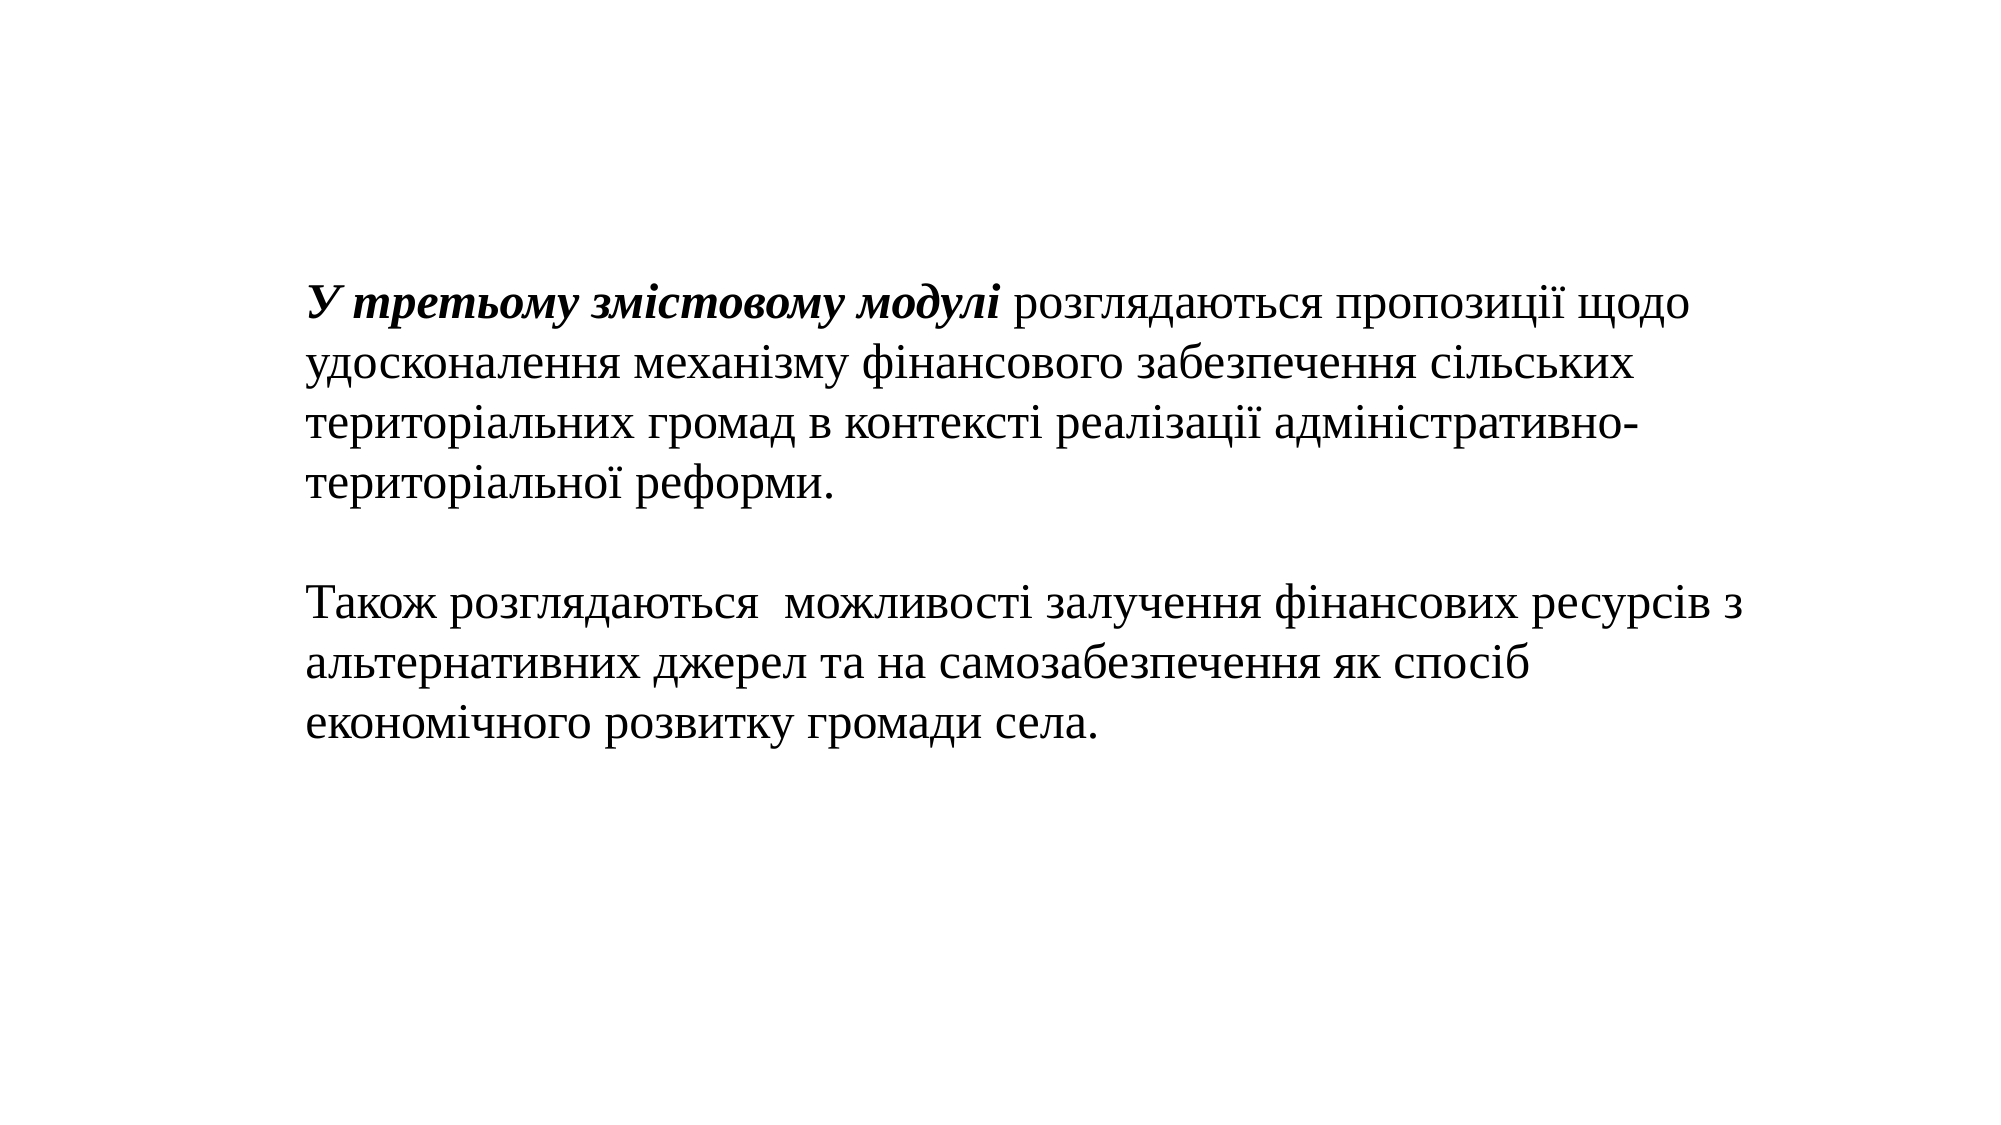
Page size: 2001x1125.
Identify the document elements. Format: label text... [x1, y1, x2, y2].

text_box У третьому змістовому модулі розглядаються пропозиції щодо удосконалення механізму фінансового забезпечення сільських територіальних громад в контексті реалізації адміністративно-територіальної реформи. Також розглядаються можливості залучення фінансових ресурсів з альтернативних джерел та на самозабезпечення як спосіб економічного розвитку громади села. [290, 260, 1769, 756]
